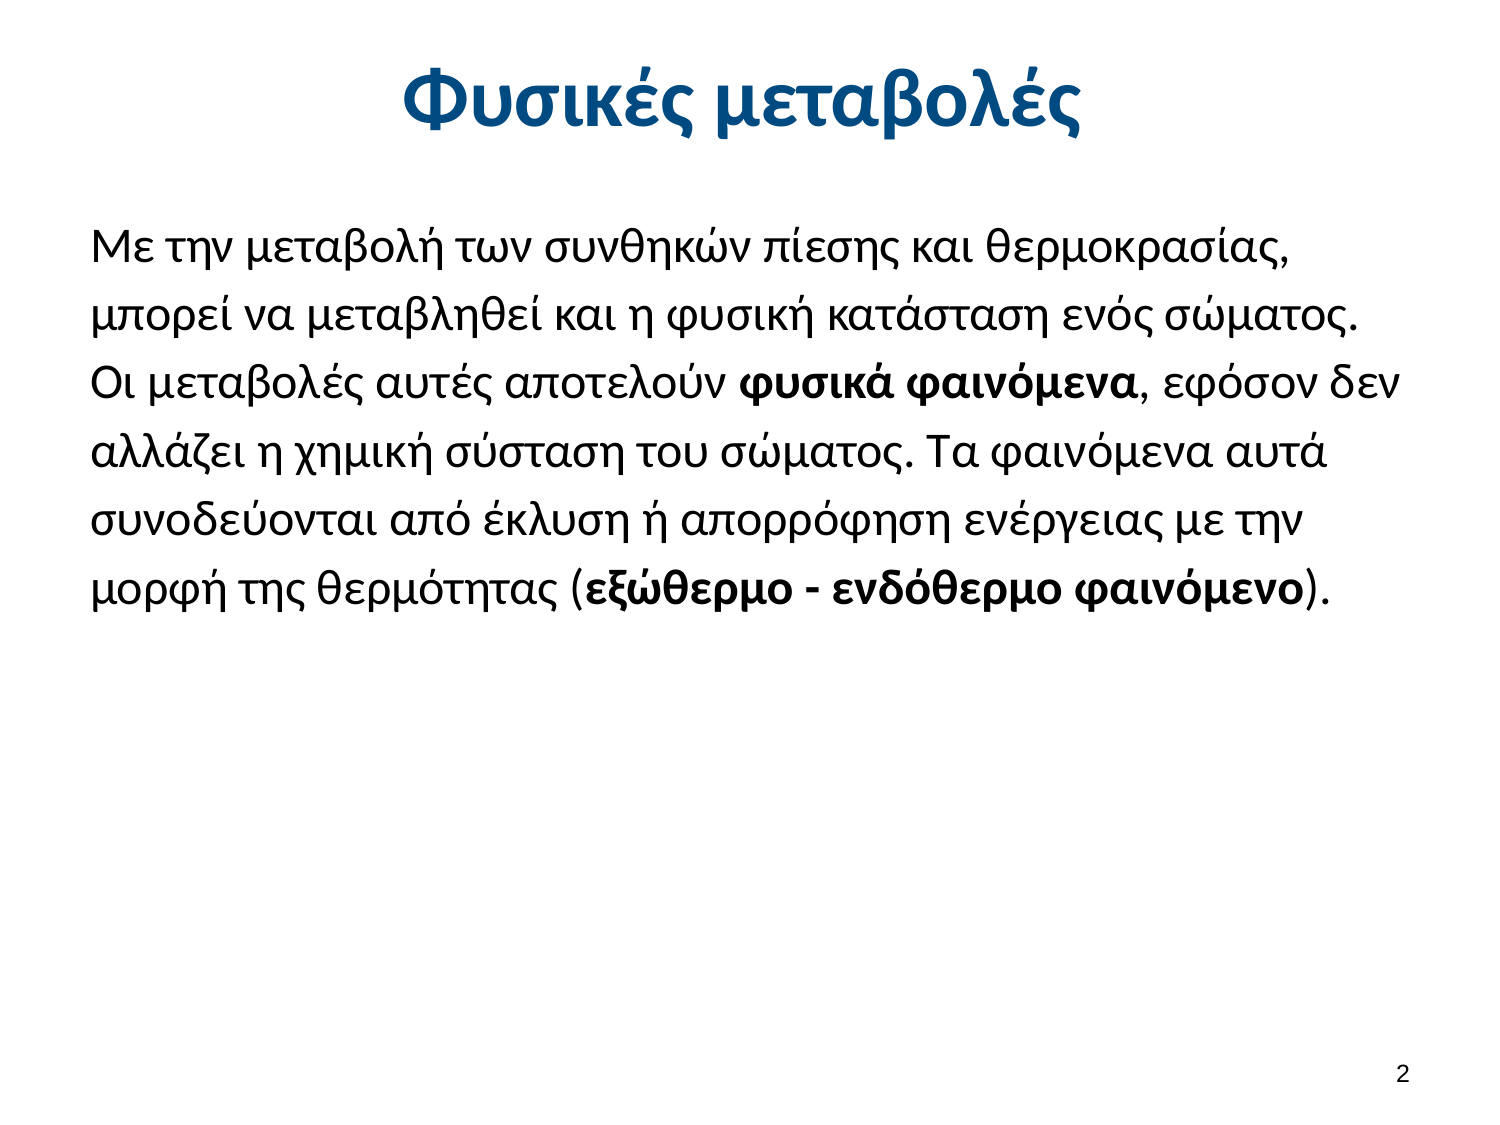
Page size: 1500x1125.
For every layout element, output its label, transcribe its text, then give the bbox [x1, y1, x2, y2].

title Φυσικές μεταβολές [76, 19, 1427, 169]
slide_number 1 [1074, 1042, 1425, 1103]
list Με την μεταβολή των συνθηκών πίεσης και θερμοκρασίας, μπορεί να μεταβληθεί και η φυσική κατάσταση ενός σώματος. Οι μεταβολές αυτές αποτελούν φυσικά φαινόμενα, εφόσον δεν αλλάζει η χημική σύσταση του σώματος. Τα φαινόμενα αυτά συνοδεύονται από έκλυση ή απορρόφηση ενέργειας με την μορφή της θερμότητας (εξώθερμο - ενδόθερμο φαινόμενο). [75, 196, 1425, 1024]
